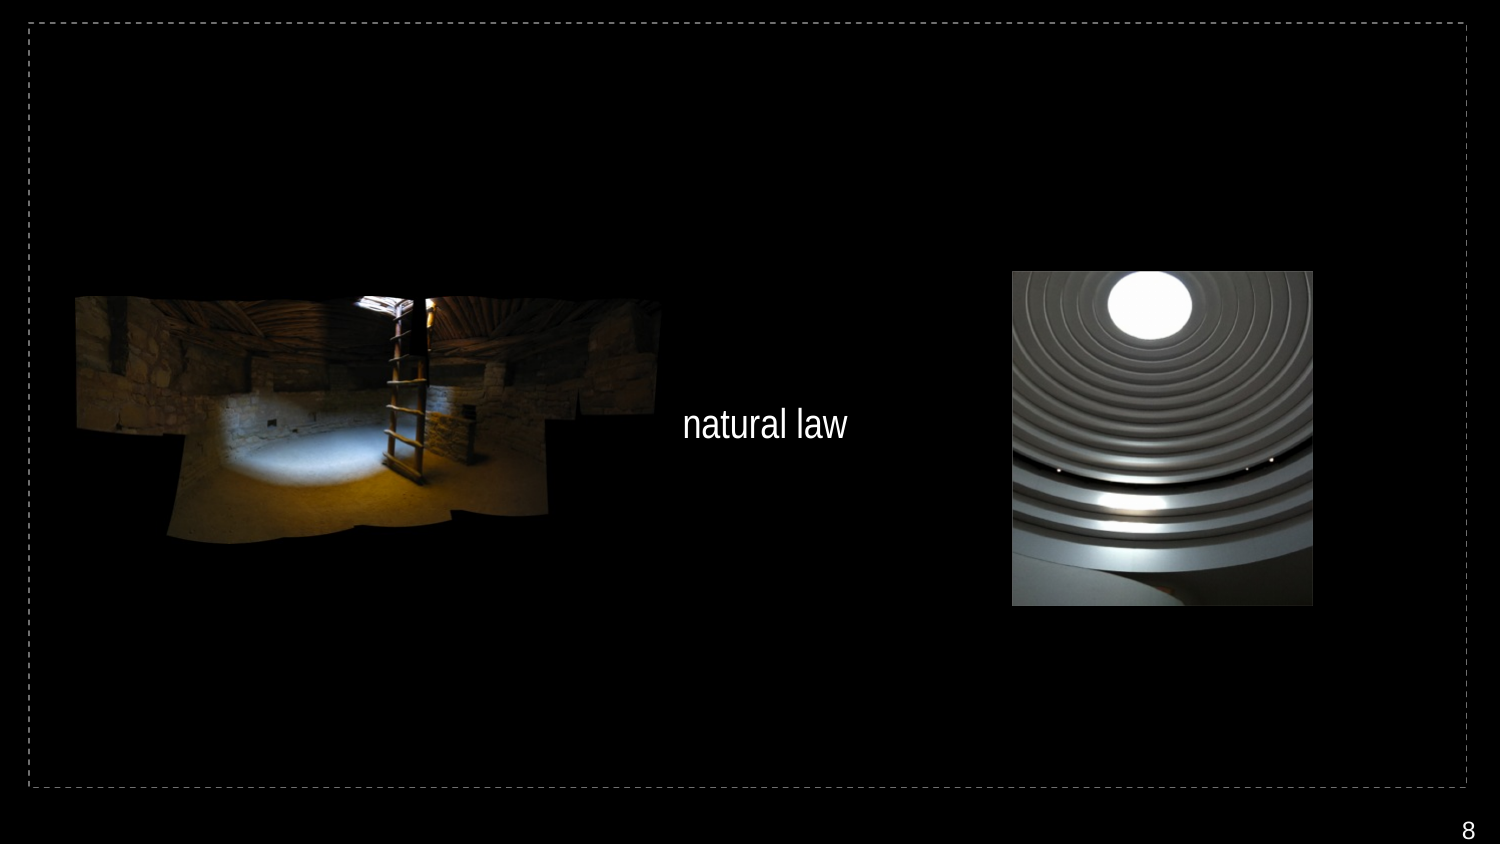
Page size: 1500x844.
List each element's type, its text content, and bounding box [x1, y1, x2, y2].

slide_number 8 [1340, 806, 1491, 837]
text_box natural law [672, 396, 863, 510]
picture [995, 272, 1330, 589]
picture [1013, 599, 1312, 606]
picture [74, 296, 663, 544]
